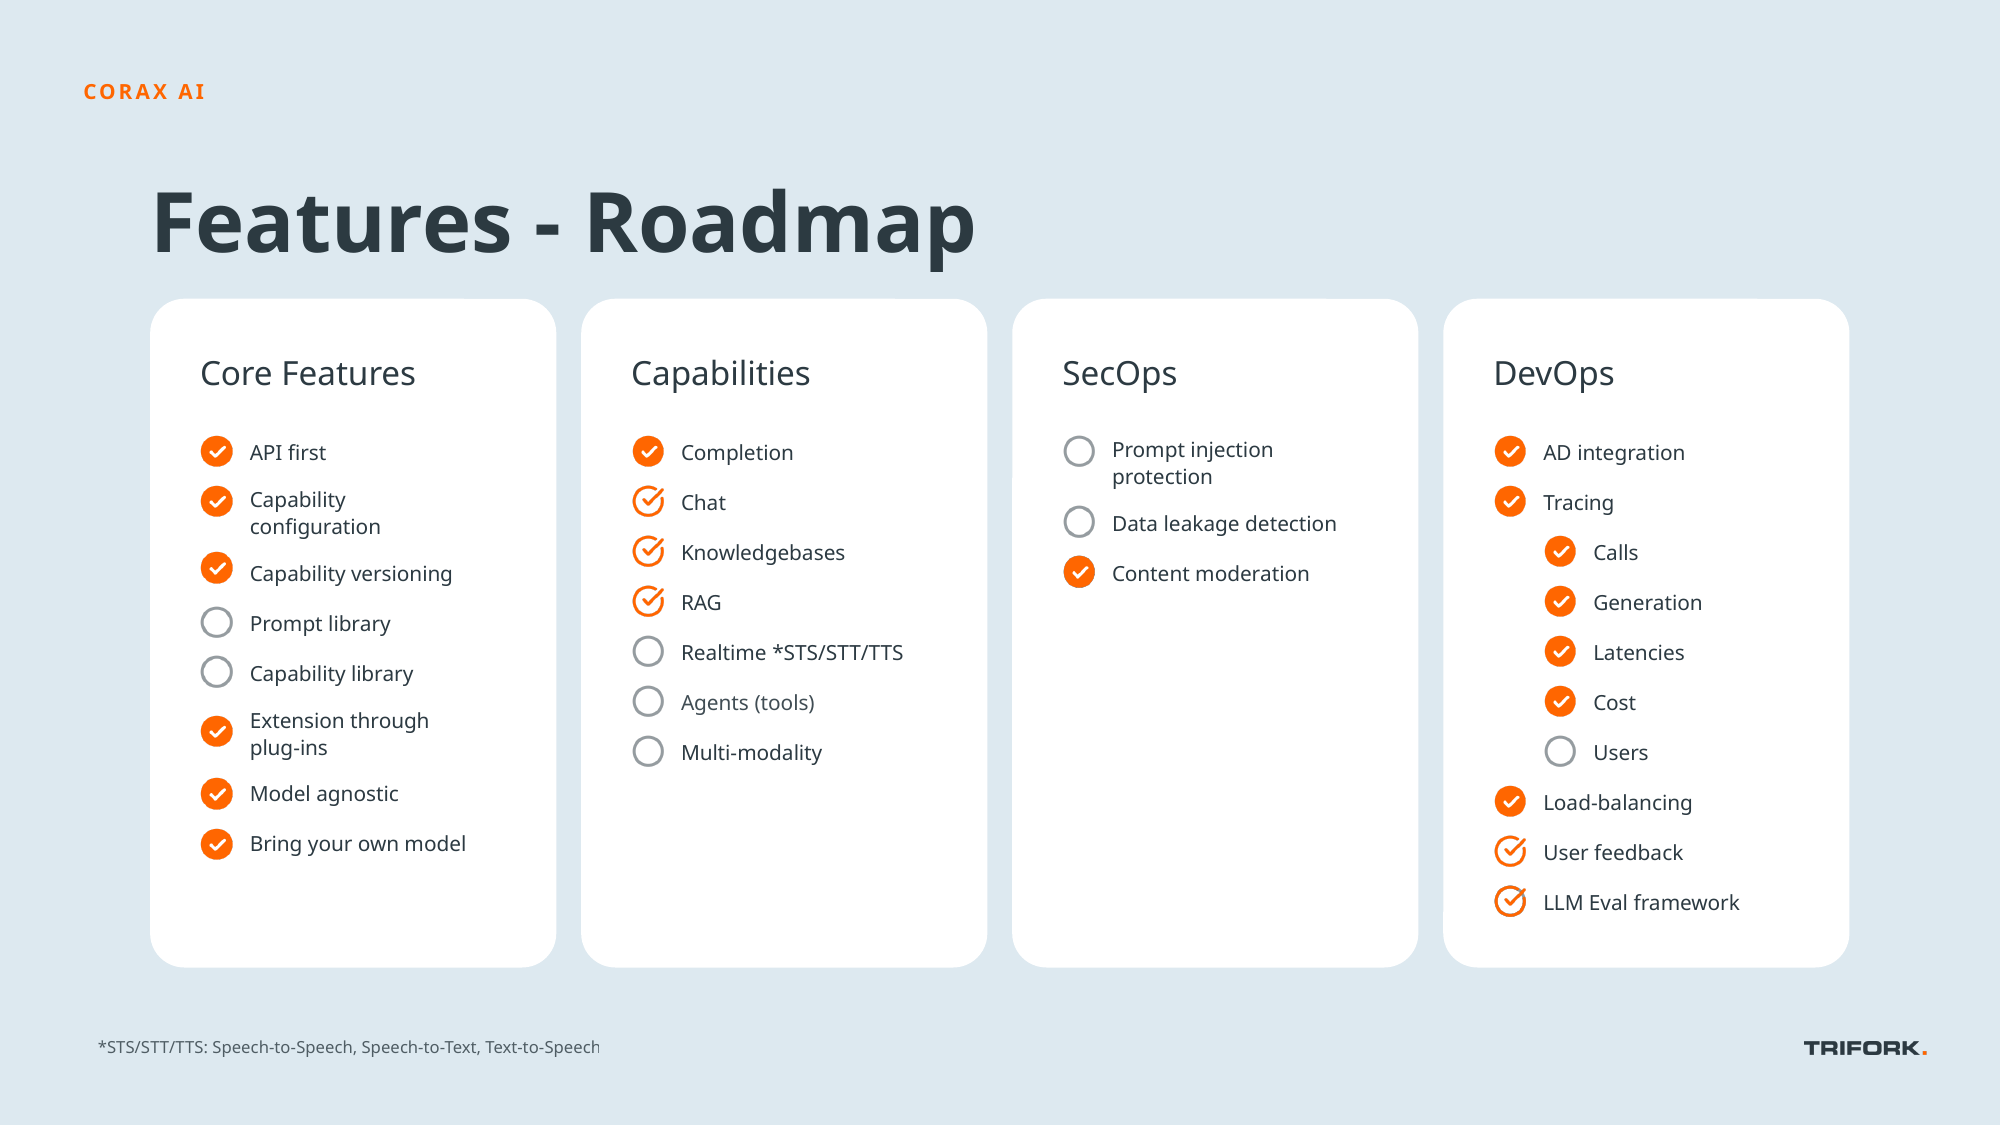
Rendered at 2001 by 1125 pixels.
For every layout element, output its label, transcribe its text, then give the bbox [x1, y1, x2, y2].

text_box Capabilities [631, 348, 949, 404]
picture [1493, 484, 1527, 518]
text_box Content moderation [1112, 558, 1376, 593]
text_box Chat [681, 487, 945, 522]
text_box Extension through plug-ins [249, 705, 513, 767]
text_box Capability library [249, 658, 513, 693]
picture [630, 734, 665, 768]
title Features - Roadmap [150, 160, 1851, 278]
picture [1493, 784, 1527, 818]
text_box Completion [681, 437, 945, 472]
picture [1062, 504, 1096, 539]
text_box [149, 297, 558, 969]
picture [630, 634, 665, 668]
text_box User feedback [1543, 837, 1807, 872]
text_box Latencies [1593, 637, 1807, 672]
picture [199, 714, 234, 749]
text_box [1442, 297, 1851, 969]
picture [630, 684, 665, 718]
text_box Users [1593, 737, 1807, 772]
text_box *STS/STT/TTS: Speech-to-Speech, Speech-to-Text, Text-to-Speech [83, 1029, 1183, 1065]
text_box Load-balancing [1543, 787, 1807, 822]
text_box Bring your own model [249, 828, 513, 863]
text_box Calls [1593, 537, 1807, 572]
picture [199, 484, 234, 518]
picture [199, 827, 234, 861]
picture [199, 550, 234, 585]
text_box Capability versioning [249, 558, 513, 593]
text_box Prompt library [249, 608, 513, 643]
picture [199, 604, 234, 639]
text_box [1011, 297, 1420, 969]
picture [199, 434, 234, 468]
text_box DevOps [1493, 348, 1811, 404]
text_box API first [249, 437, 513, 472]
picture [1493, 434, 1527, 468]
picture [1493, 884, 1527, 918]
list CORAX AI [83, 73, 1009, 109]
text_box Generation [1593, 587, 1807, 622]
text_box [580, 297, 989, 969]
text_box Data leakage detection [1112, 508, 1376, 543]
picture [199, 776, 234, 811]
text_box Core Features [199, 348, 518, 404]
picture [1543, 734, 1577, 768]
picture [1804, 1041, 1927, 1055]
text_box Capability configuration [249, 484, 513, 546]
picture [199, 654, 234, 689]
text_box Model agnostic [249, 778, 513, 813]
picture [1543, 634, 1577, 668]
picture [1543, 684, 1577, 718]
picture [630, 534, 665, 568]
text_box Knowledgebases [681, 537, 945, 572]
text_box Agents (tools) [681, 687, 945, 722]
picture [1493, 834, 1527, 868]
text_box Prompt injection protection [1112, 434, 1376, 496]
picture [1062, 434, 1096, 468]
picture [1543, 534, 1577, 568]
text_box Multi-modality [681, 737, 945, 772]
text_box LLM Eval framework [1543, 887, 1807, 922]
text_box Tracing [1543, 487, 1807, 522]
text_box Cost [1593, 687, 1807, 722]
picture [630, 584, 665, 618]
picture [1543, 584, 1577, 618]
picture [630, 484, 665, 518]
text_box AD integration [1543, 437, 1807, 472]
text_box SecOps [1062, 348, 1380, 404]
picture [630, 434, 665, 468]
picture [1062, 554, 1096, 589]
text_box RAG [681, 587, 945, 622]
text_box Realtime *STS/STT/TTS [681, 637, 945, 672]
